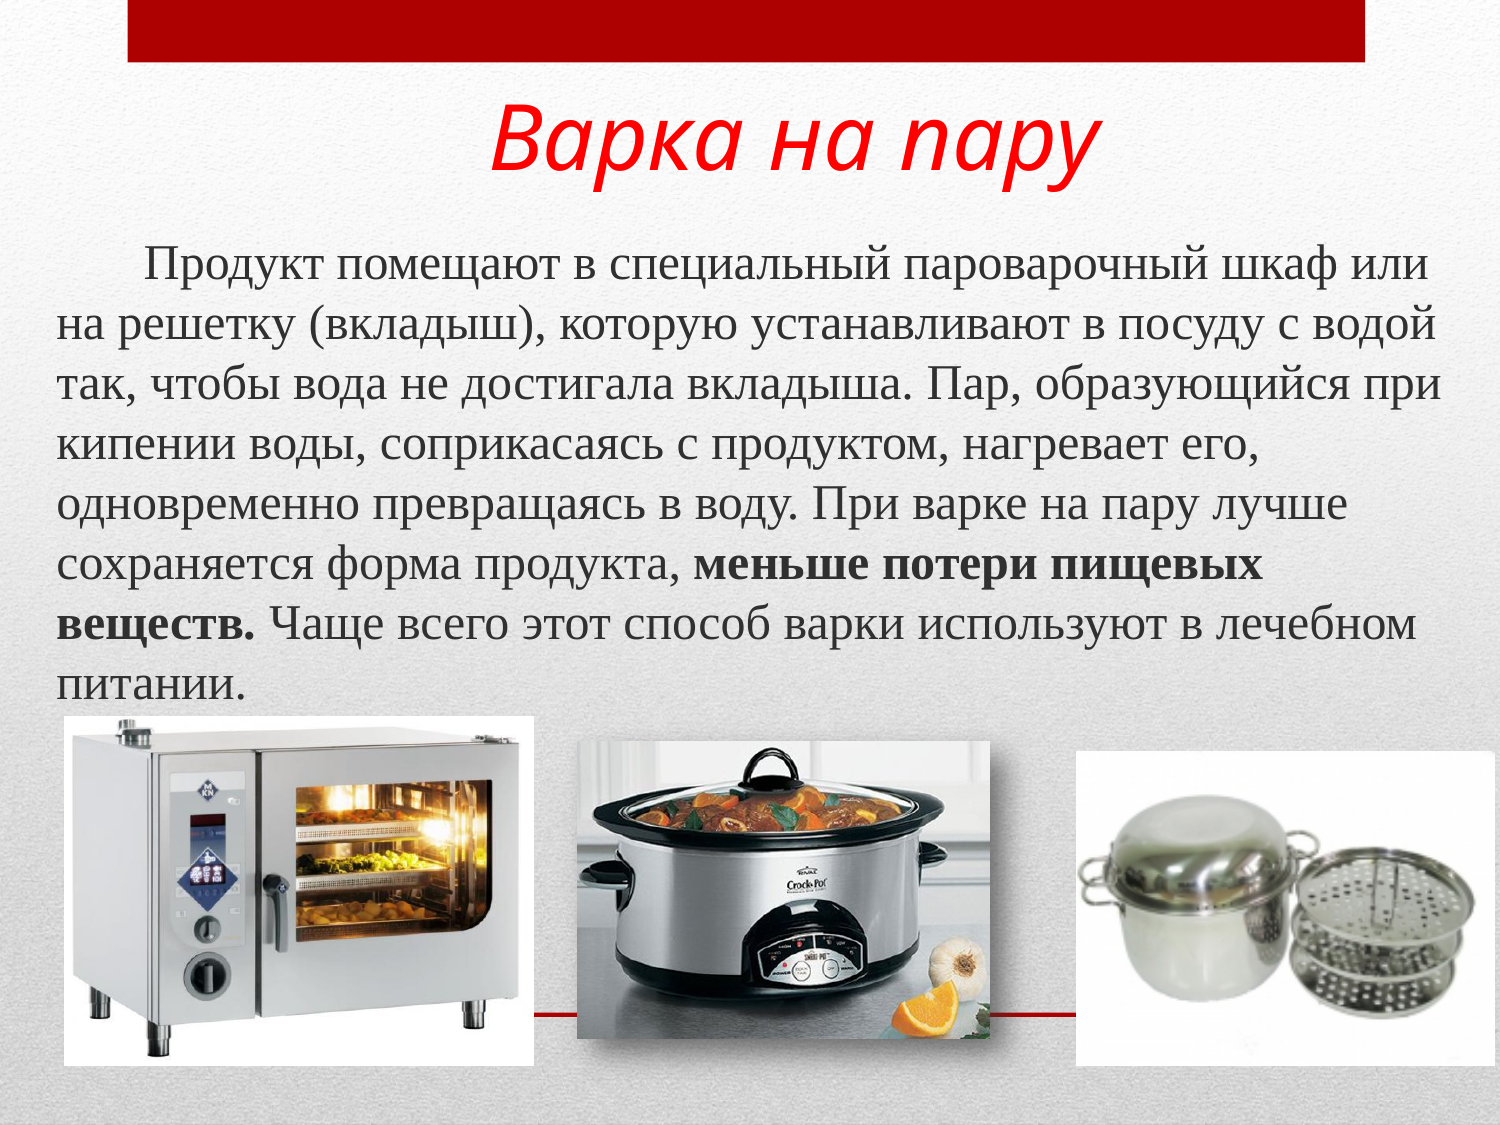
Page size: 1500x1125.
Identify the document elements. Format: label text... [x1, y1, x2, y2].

picture [1075, 750, 1496, 1067]
picture [548, 712, 1047, 1096]
title Варка на пару [174, 50, 1413, 197]
picture [63, 715, 535, 1067]
list Продукт помещают в специальный пароварочный шкаф или на решетку (вкладыш), которую устанавливают в посуду с водой так, чтобы вода не достигала вкладыша. Пар, образующийся при кипении воды, соприкасаясь с продуктом, нагревает его, одновременно превращаясь в воду. При варке на пару лучше сохраняется форма продукта, меньше потери пищевых веществ. Чаще всего этот способ варки используют в лечебном питании. [41, 220, 1459, 1000]
